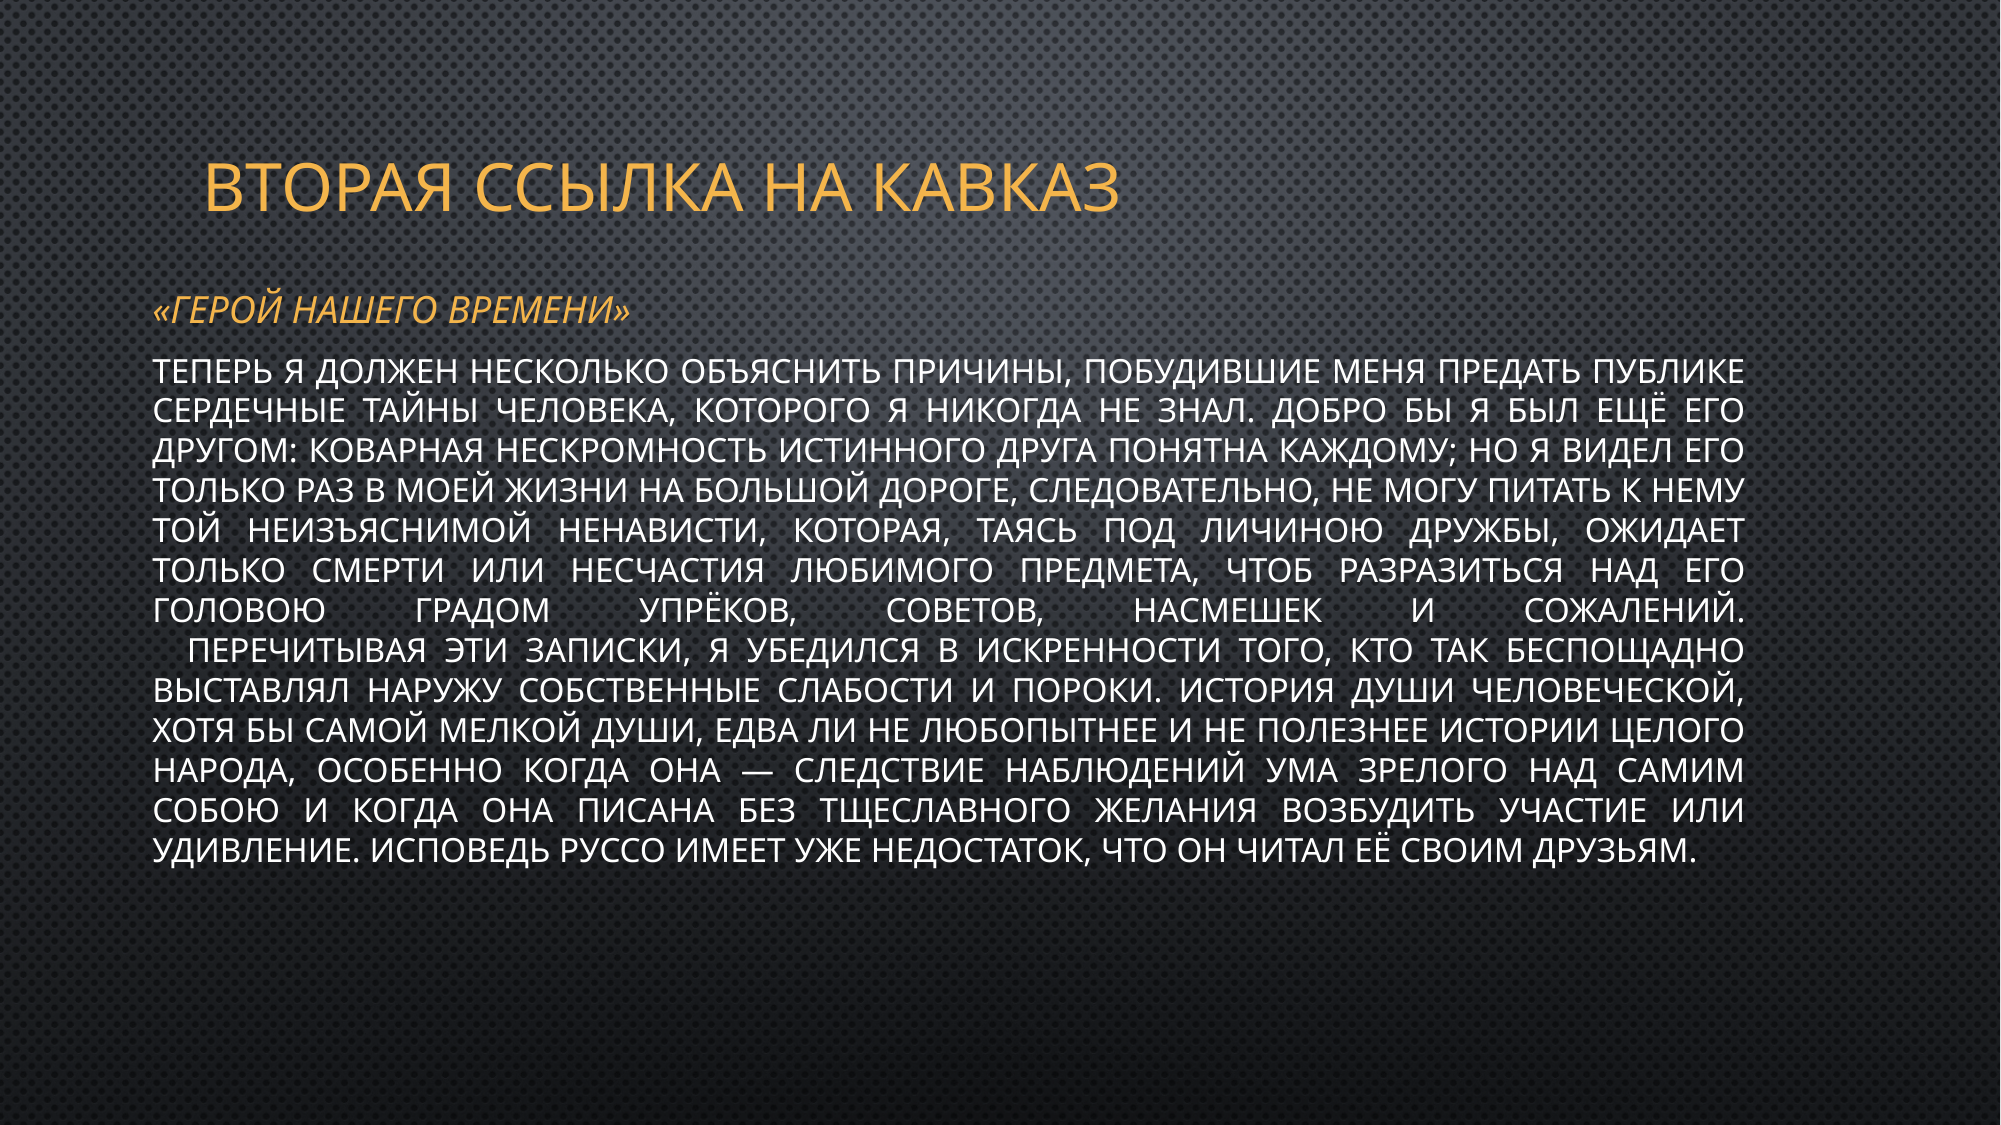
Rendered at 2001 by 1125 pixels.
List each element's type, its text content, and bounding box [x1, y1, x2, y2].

list «Герой нашего времени» Теперь я должен несколько объяснить причины, побудившие меня предать публике сердечные тайны человека, которого я никогда не знал. Добро бы я был ещё его другом: коварная нескромность истинного друга понятна каждому; но я видел его только раз в моей жизни на большой дороге, следовательно, не могу питать к нему той неизъяснимой ненависти, которая, таясь под личиною дружбы, ожидает только смерти или несчастия любимого предмета, чтоб разразиться над его головою градом упрёков, советов, насмешек и сожалений. Перечитывая эти записки, я убедился в искренности того, кто так беспощадно выставлял наружу собственные слабости и пороки. История души человеческой, хотя бы самой мелкой души, едва ли не любопытнее и не полезнее истории целого народа, особенно когда она — следствие наблюдений ума зрелого над самим собою и когда она писана без тщеславного желания возбудить участие или удивление. Исповедь Руссо имеет уже недостаток, что он читал её своим друзьям. [137, 356, 1763, 869]
title Вторая ссылка на Кавказ [187, 99, 1813, 270]
